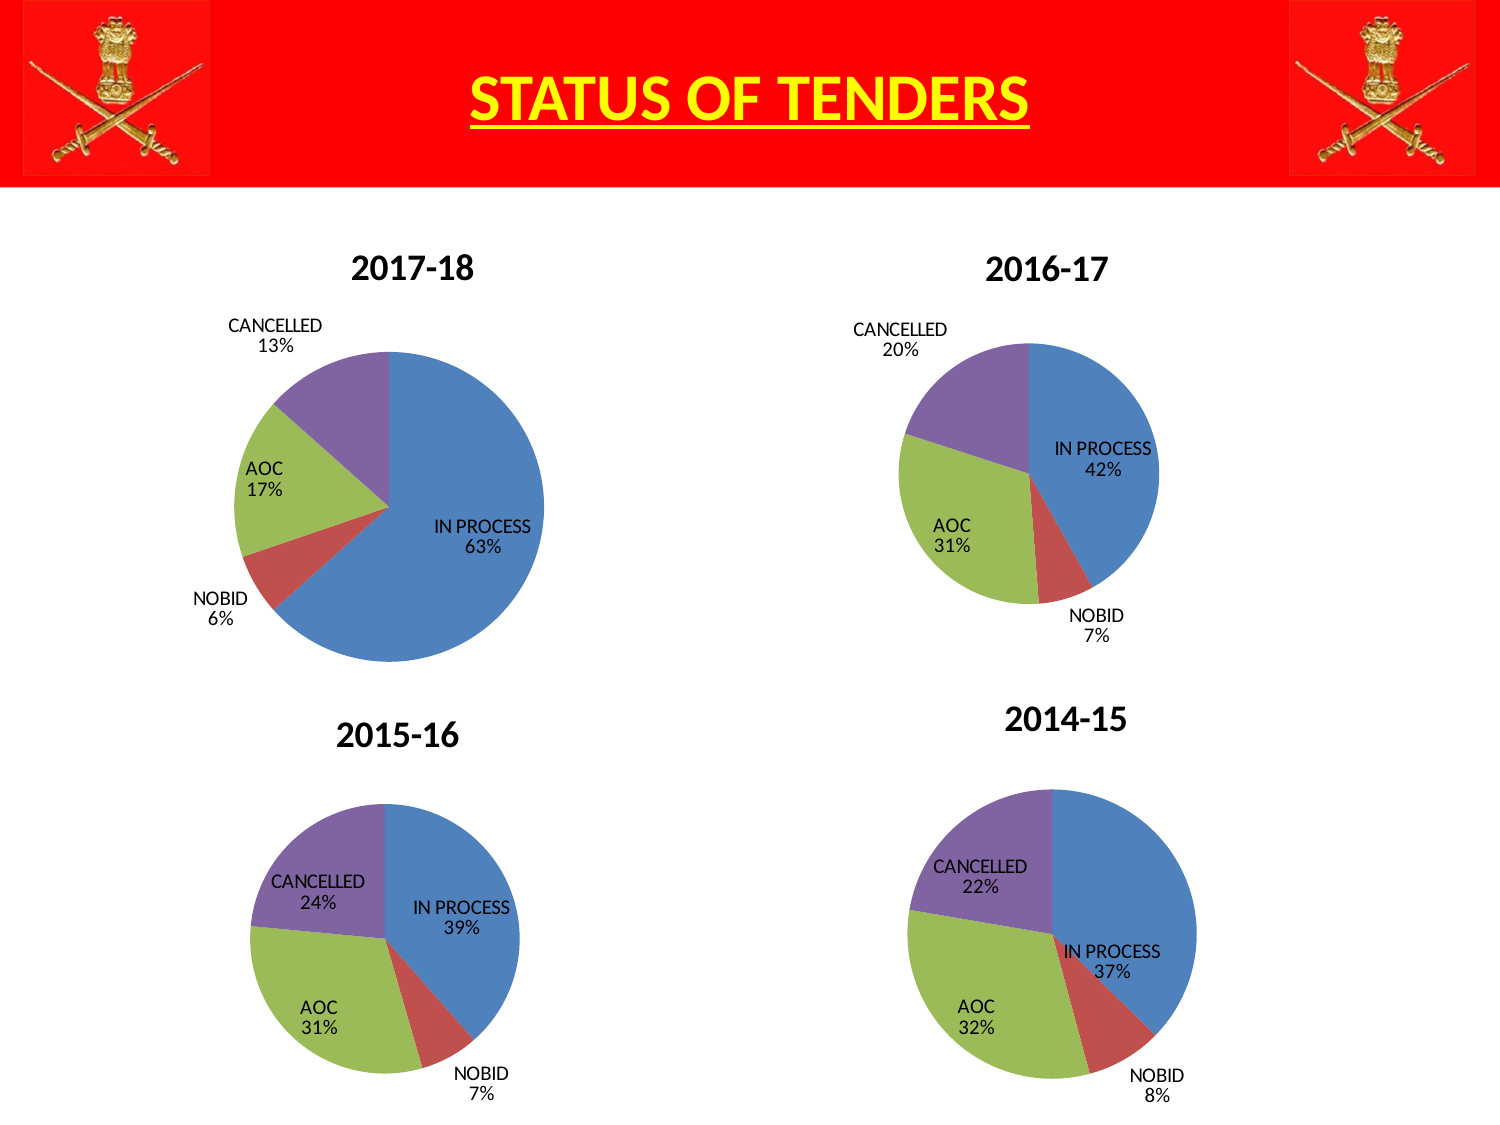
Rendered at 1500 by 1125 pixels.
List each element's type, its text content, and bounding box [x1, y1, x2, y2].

chart [743, 224, 1351, 659]
chart [87, 223, 738, 676]
picture [1288, 0, 1476, 177]
chart [749, 674, 1383, 1125]
picture [23, 0, 210, 177]
chart [62, 691, 734, 1122]
text_box STATUS OF TENDERS [0, 0, 1500, 188]
